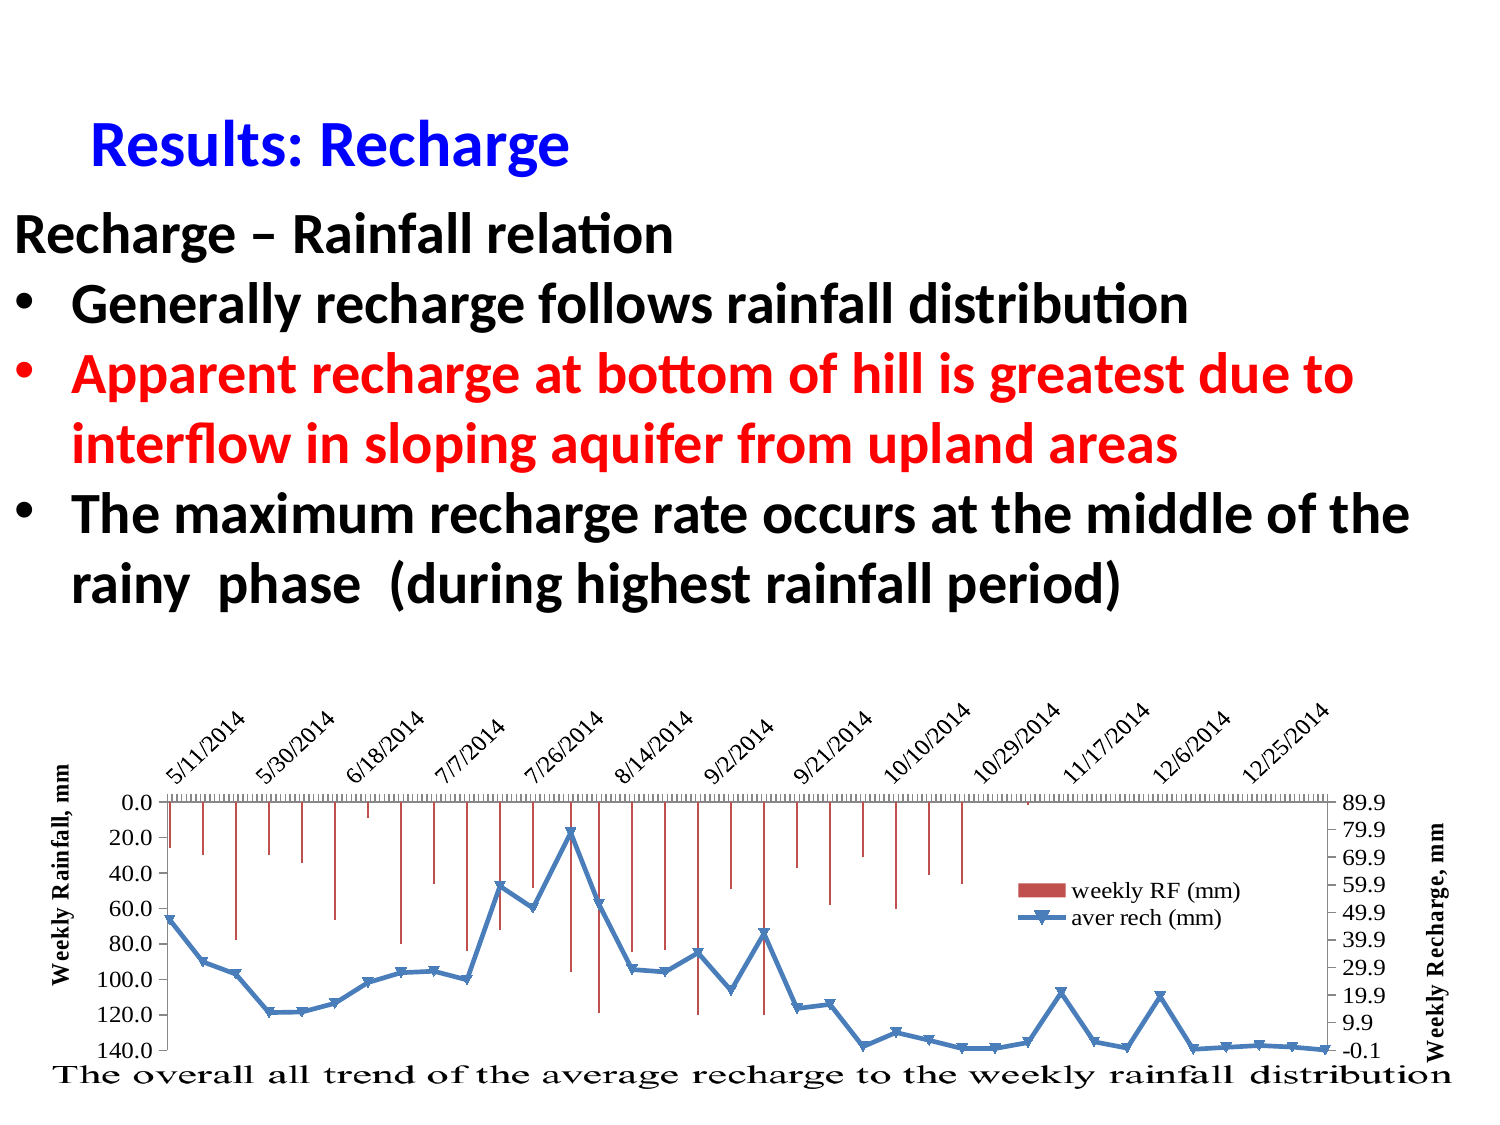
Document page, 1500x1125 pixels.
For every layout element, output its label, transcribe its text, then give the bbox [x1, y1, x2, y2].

chart [24, 697, 1478, 1106]
title Results: Recharge [75, 12, 1425, 187]
text_box Recharge – Rainfall relation Generally recharge follows rainfall distribution Apparent recharge at bottom of hill is greatest due to interflow in sloping aquifer from upland areas The maximum recharge rate occurs at the middle of the rainy phase (during highest rainfall period) [0, 187, 1500, 623]
